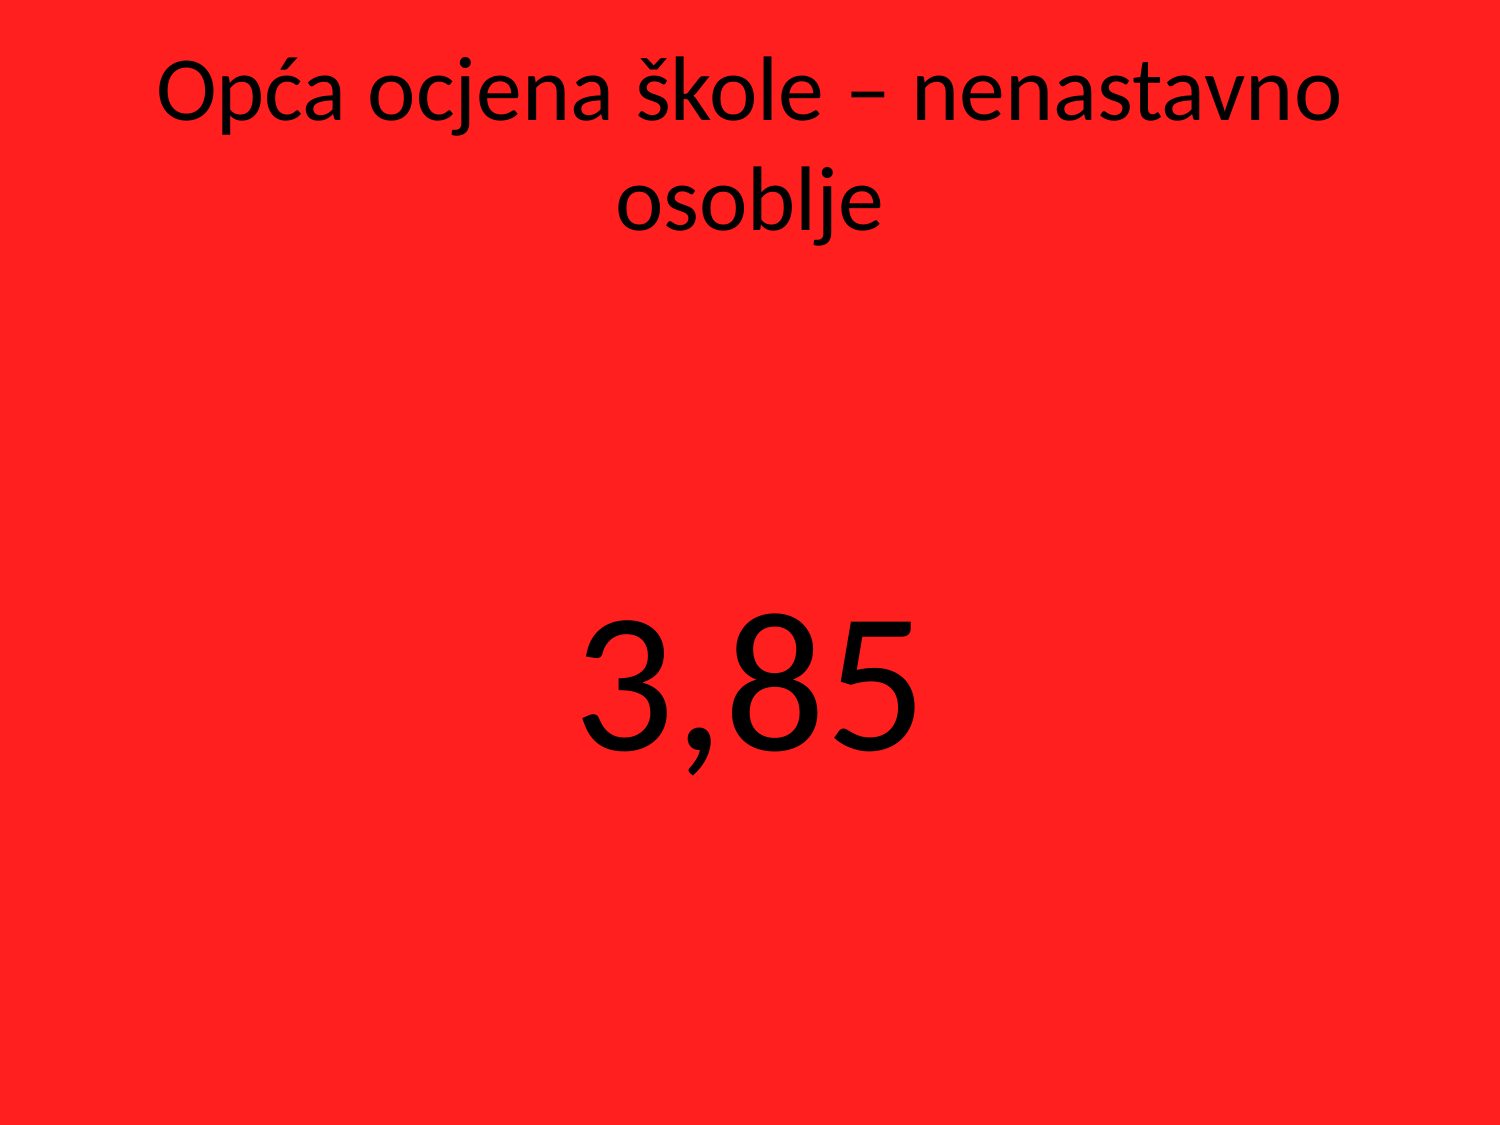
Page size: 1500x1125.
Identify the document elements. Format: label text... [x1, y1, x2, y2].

list 3,85 [74, 262, 1426, 1006]
title Opća ocjena škole – nenastavno osoblje [74, 44, 1426, 233]
